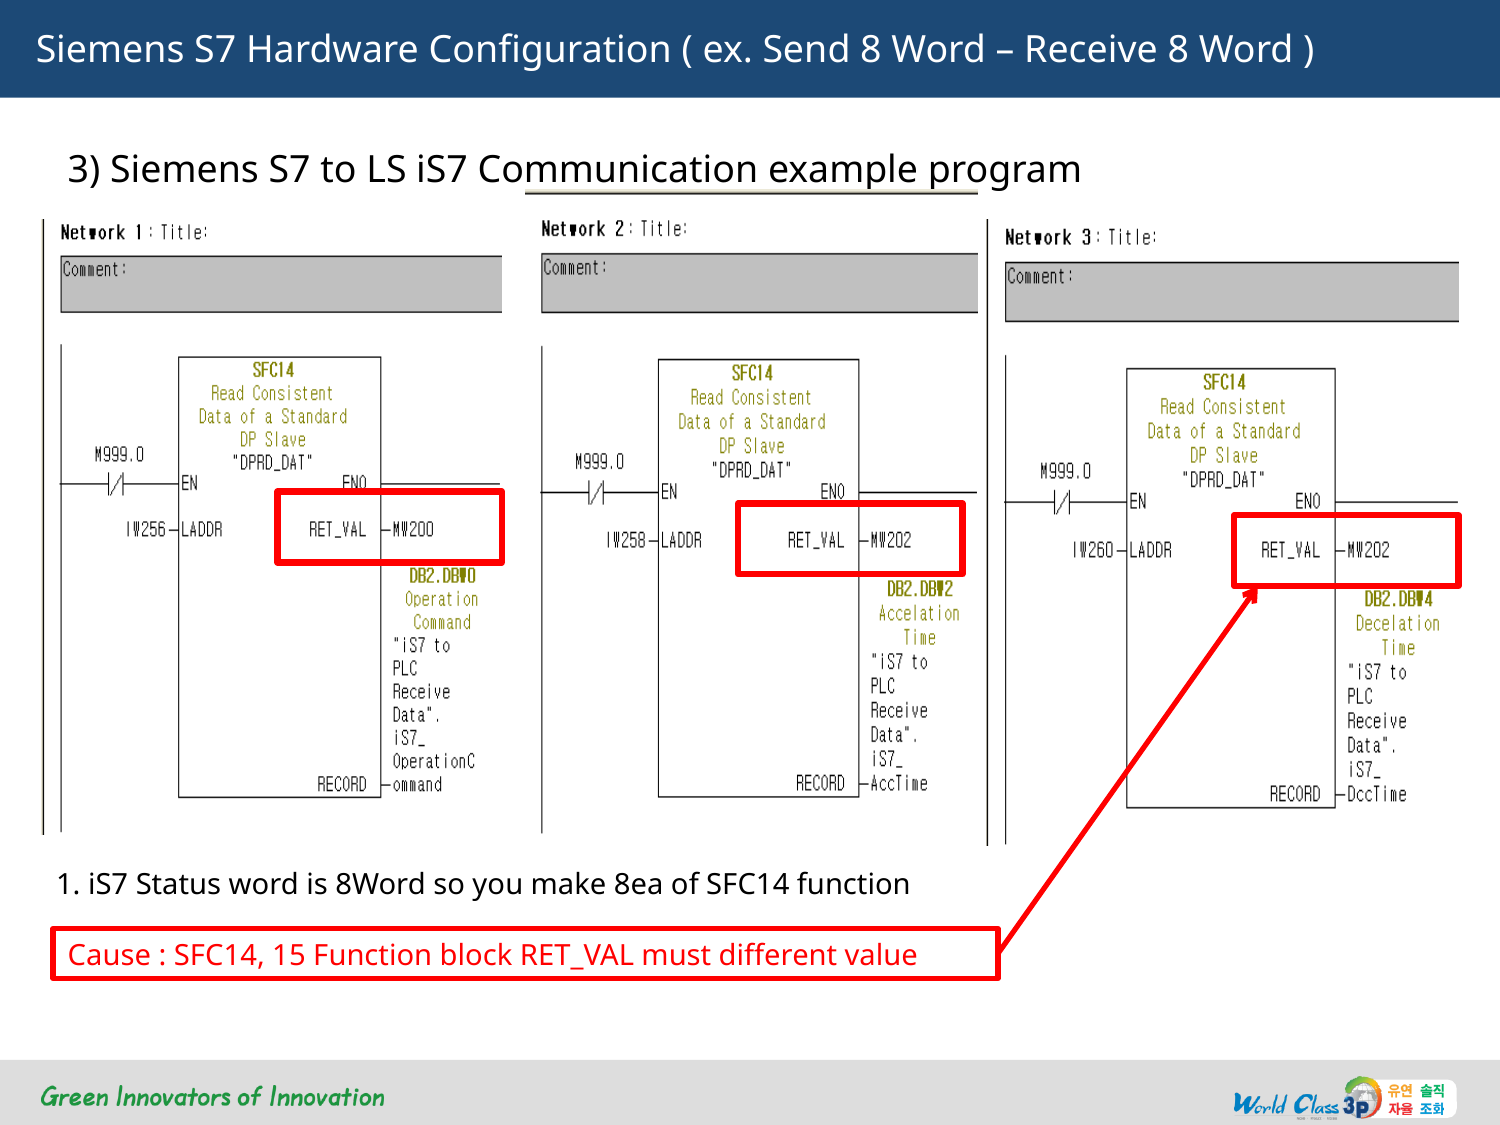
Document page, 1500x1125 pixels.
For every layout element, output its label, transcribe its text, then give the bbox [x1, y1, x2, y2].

picture [1234, 1076, 1382, 1120]
text_box 3) Siemens S7 to LS iS7 Communication example program [53, 137, 1164, 197]
picture [525, 189, 978, 835]
text_box Siemens S7 Hardware Configuration ( ex. Send 8 Word – Receive 8 Word ) [21, 26, 1459, 78]
picture [41, 219, 503, 835]
picture [1388, 1084, 1444, 1115]
picture [985, 219, 1459, 847]
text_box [997, 585, 1259, 955]
picture [41, 1085, 384, 1106]
text_box Cause : SFC14, 15 Function block RET_VAL must different value [53, 928, 998, 979]
text_box 1. iS7 Status word is 8Word so you make 8ea of SFC14 function [41, 857, 992, 908]
